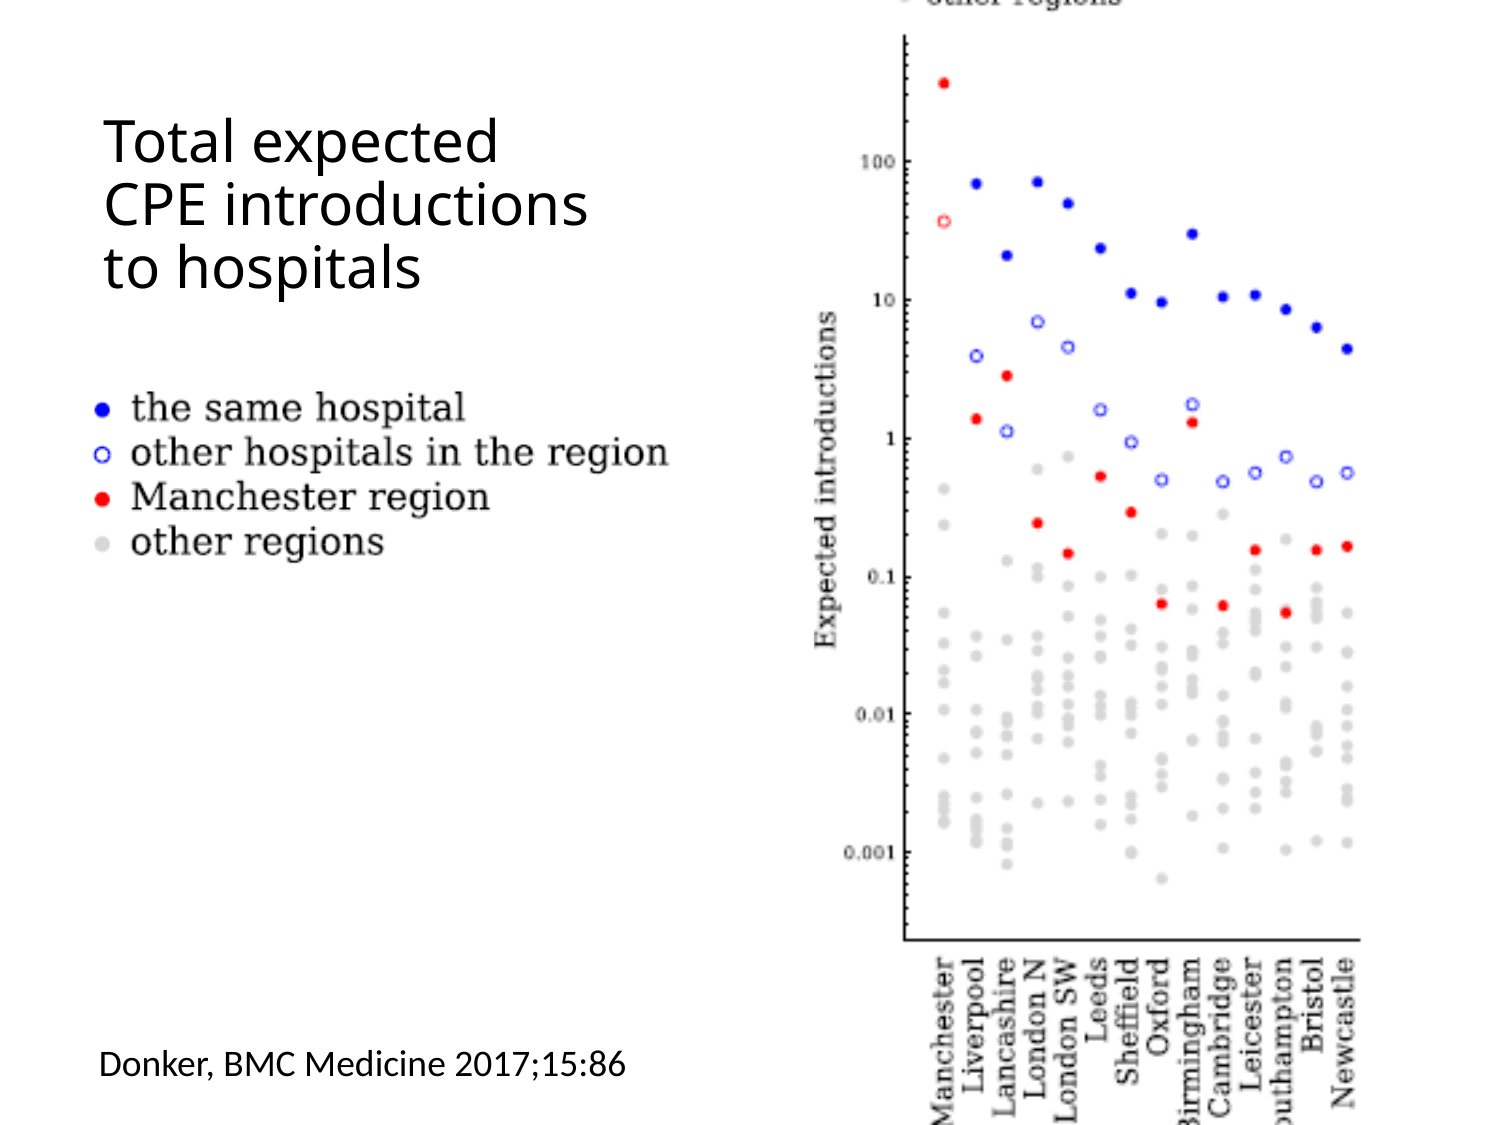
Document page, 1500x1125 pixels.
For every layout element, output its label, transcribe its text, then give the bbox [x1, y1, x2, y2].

picture [35, 390, 777, 584]
title Total expected CPE introductions to hospitals [88, 98, 612, 316]
picture [813, 0, 1500, 1125]
text_box Donker, BMC Medicine 2017;15:86 [84, 1031, 642, 1092]
